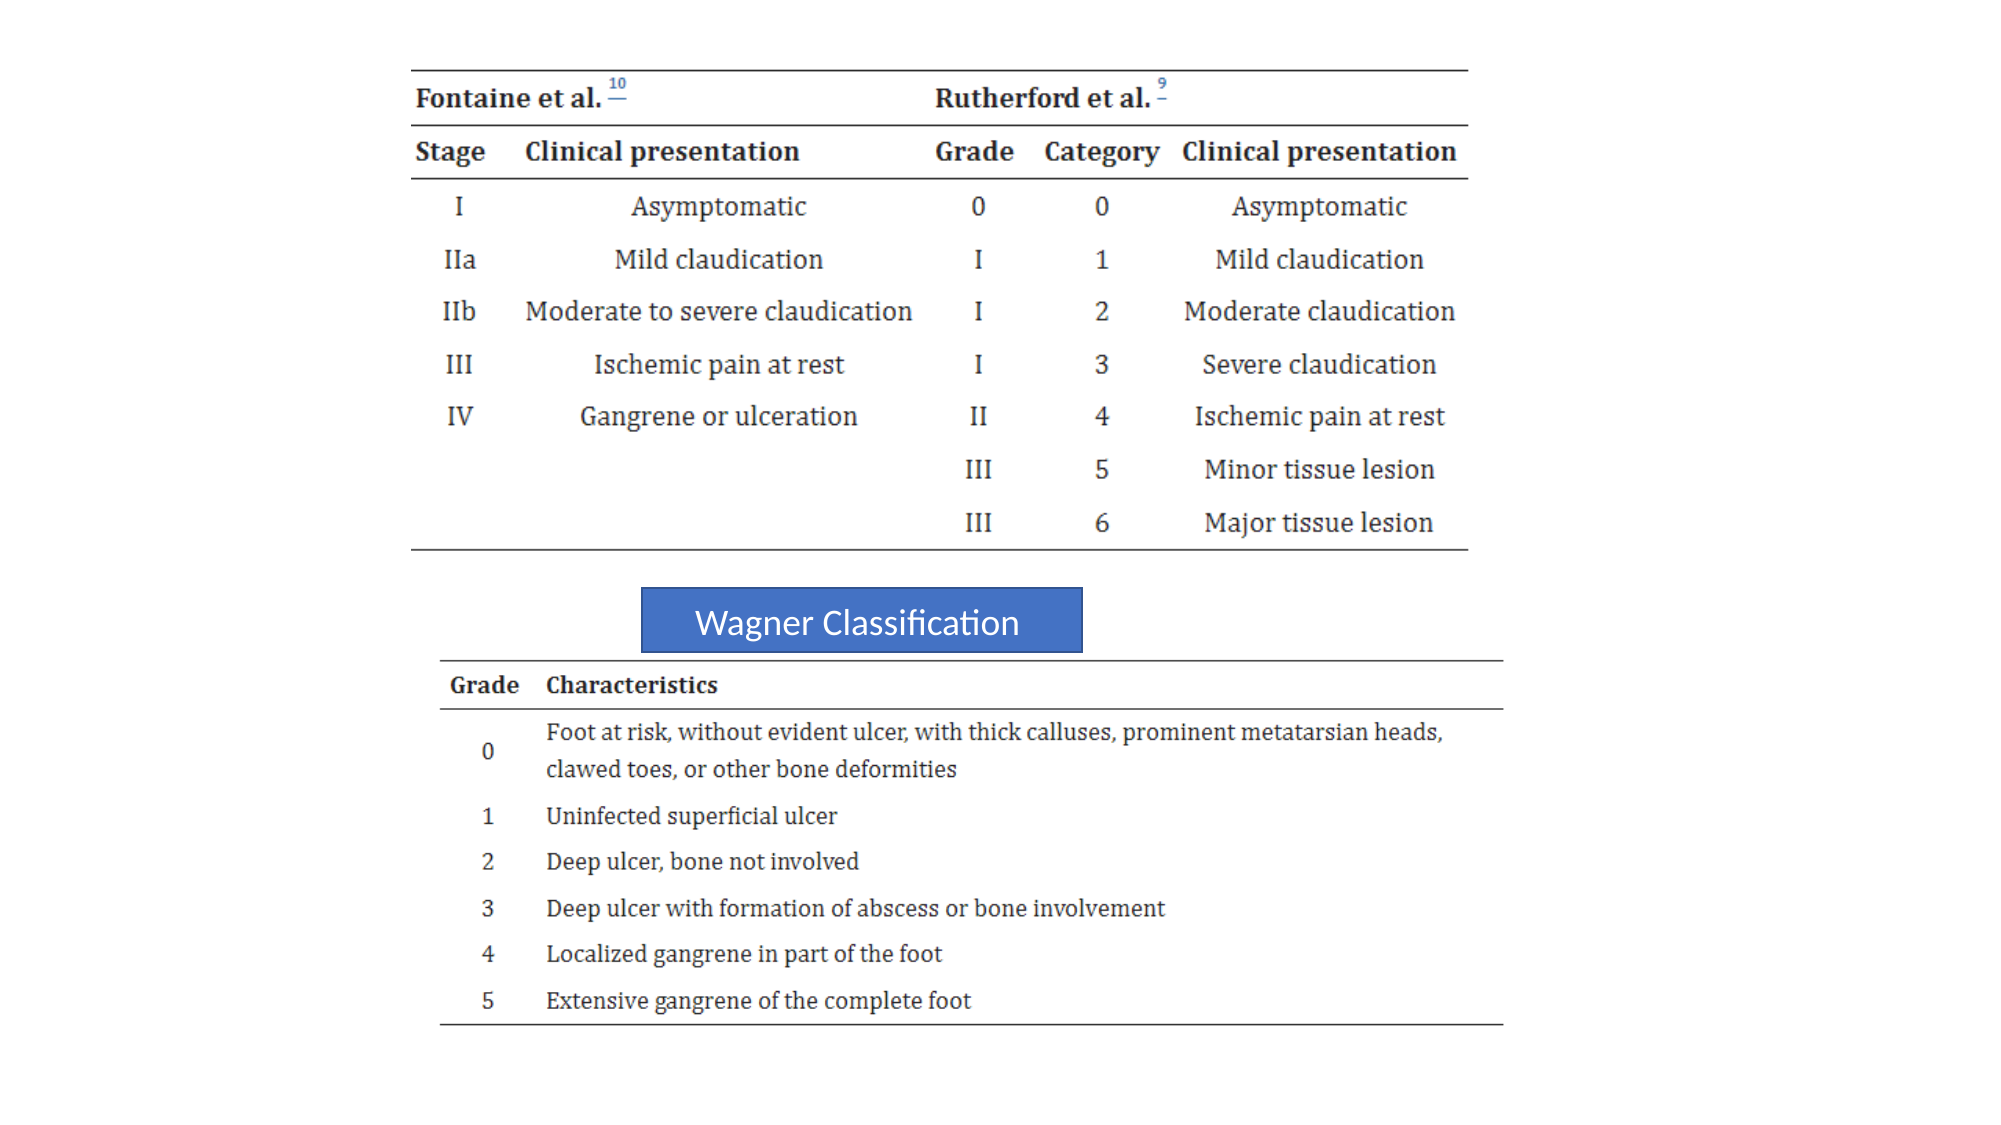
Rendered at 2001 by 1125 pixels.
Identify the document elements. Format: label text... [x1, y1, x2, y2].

picture [436, 652, 1527, 1031]
text_box Wagner Classification [641, 587, 1083, 652]
picture [411, 45, 1517, 576]
